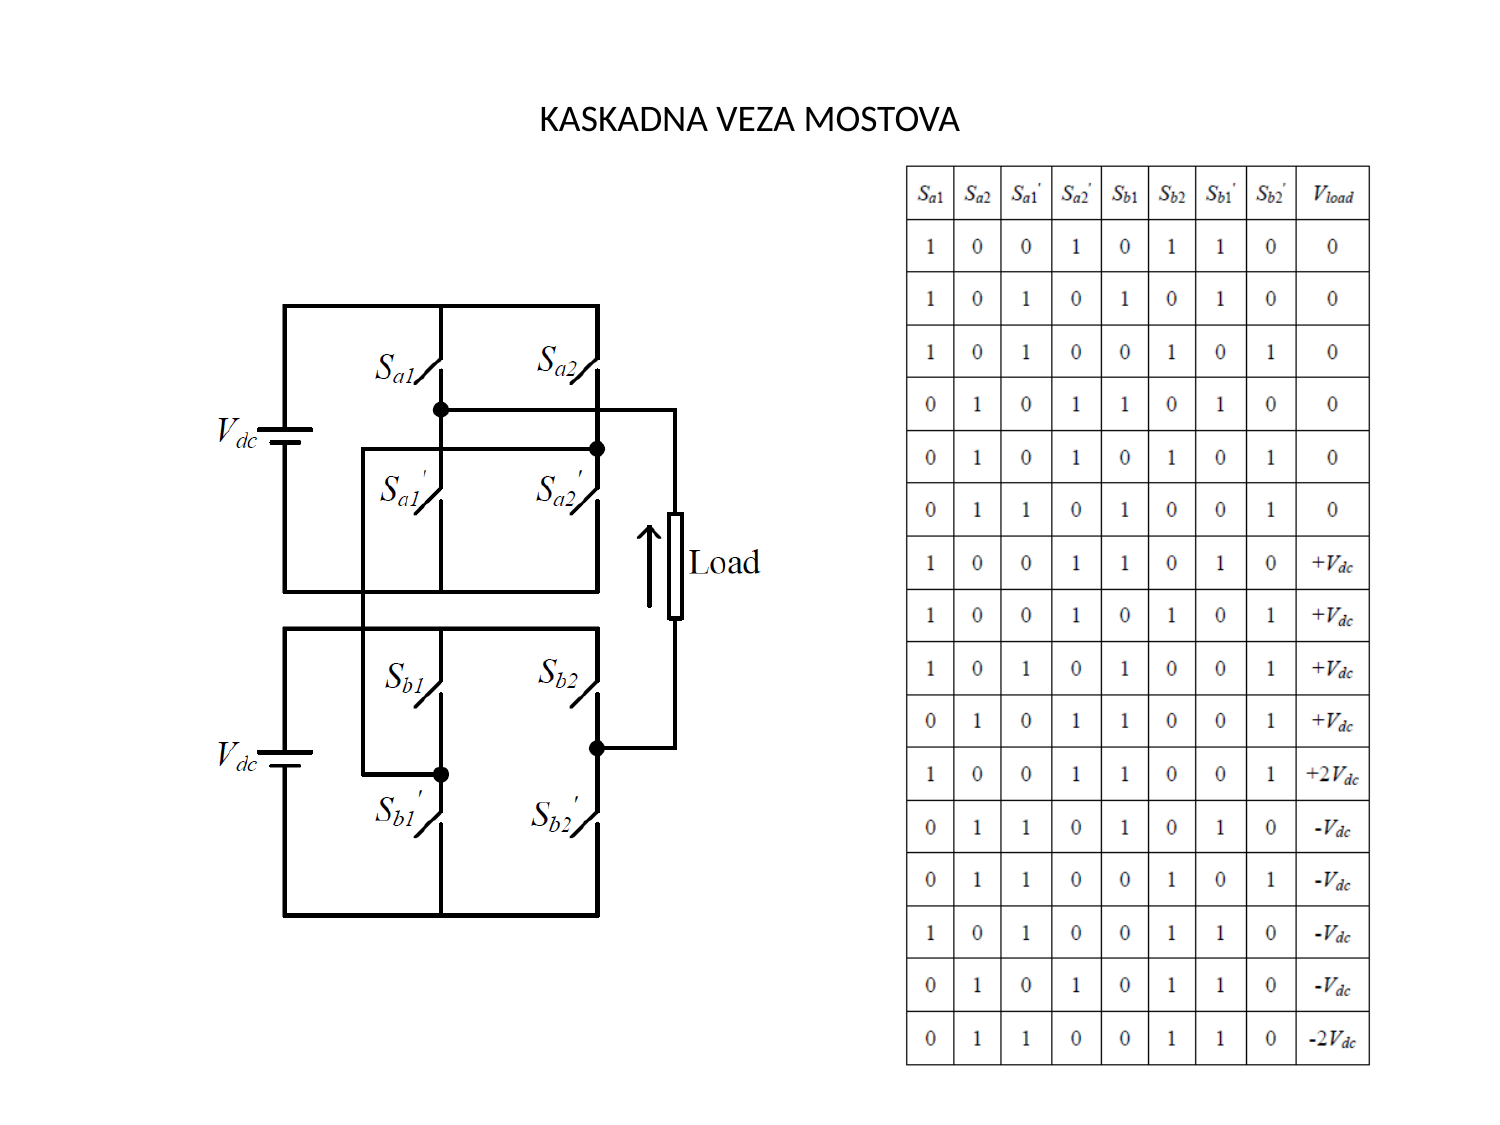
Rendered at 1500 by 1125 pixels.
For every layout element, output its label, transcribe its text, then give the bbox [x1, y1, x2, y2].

picture [212, 274, 778, 926]
title KASKADNA VEZA MOSTOVA [75, 45, 1425, 233]
picture [899, 162, 1376, 1069]
